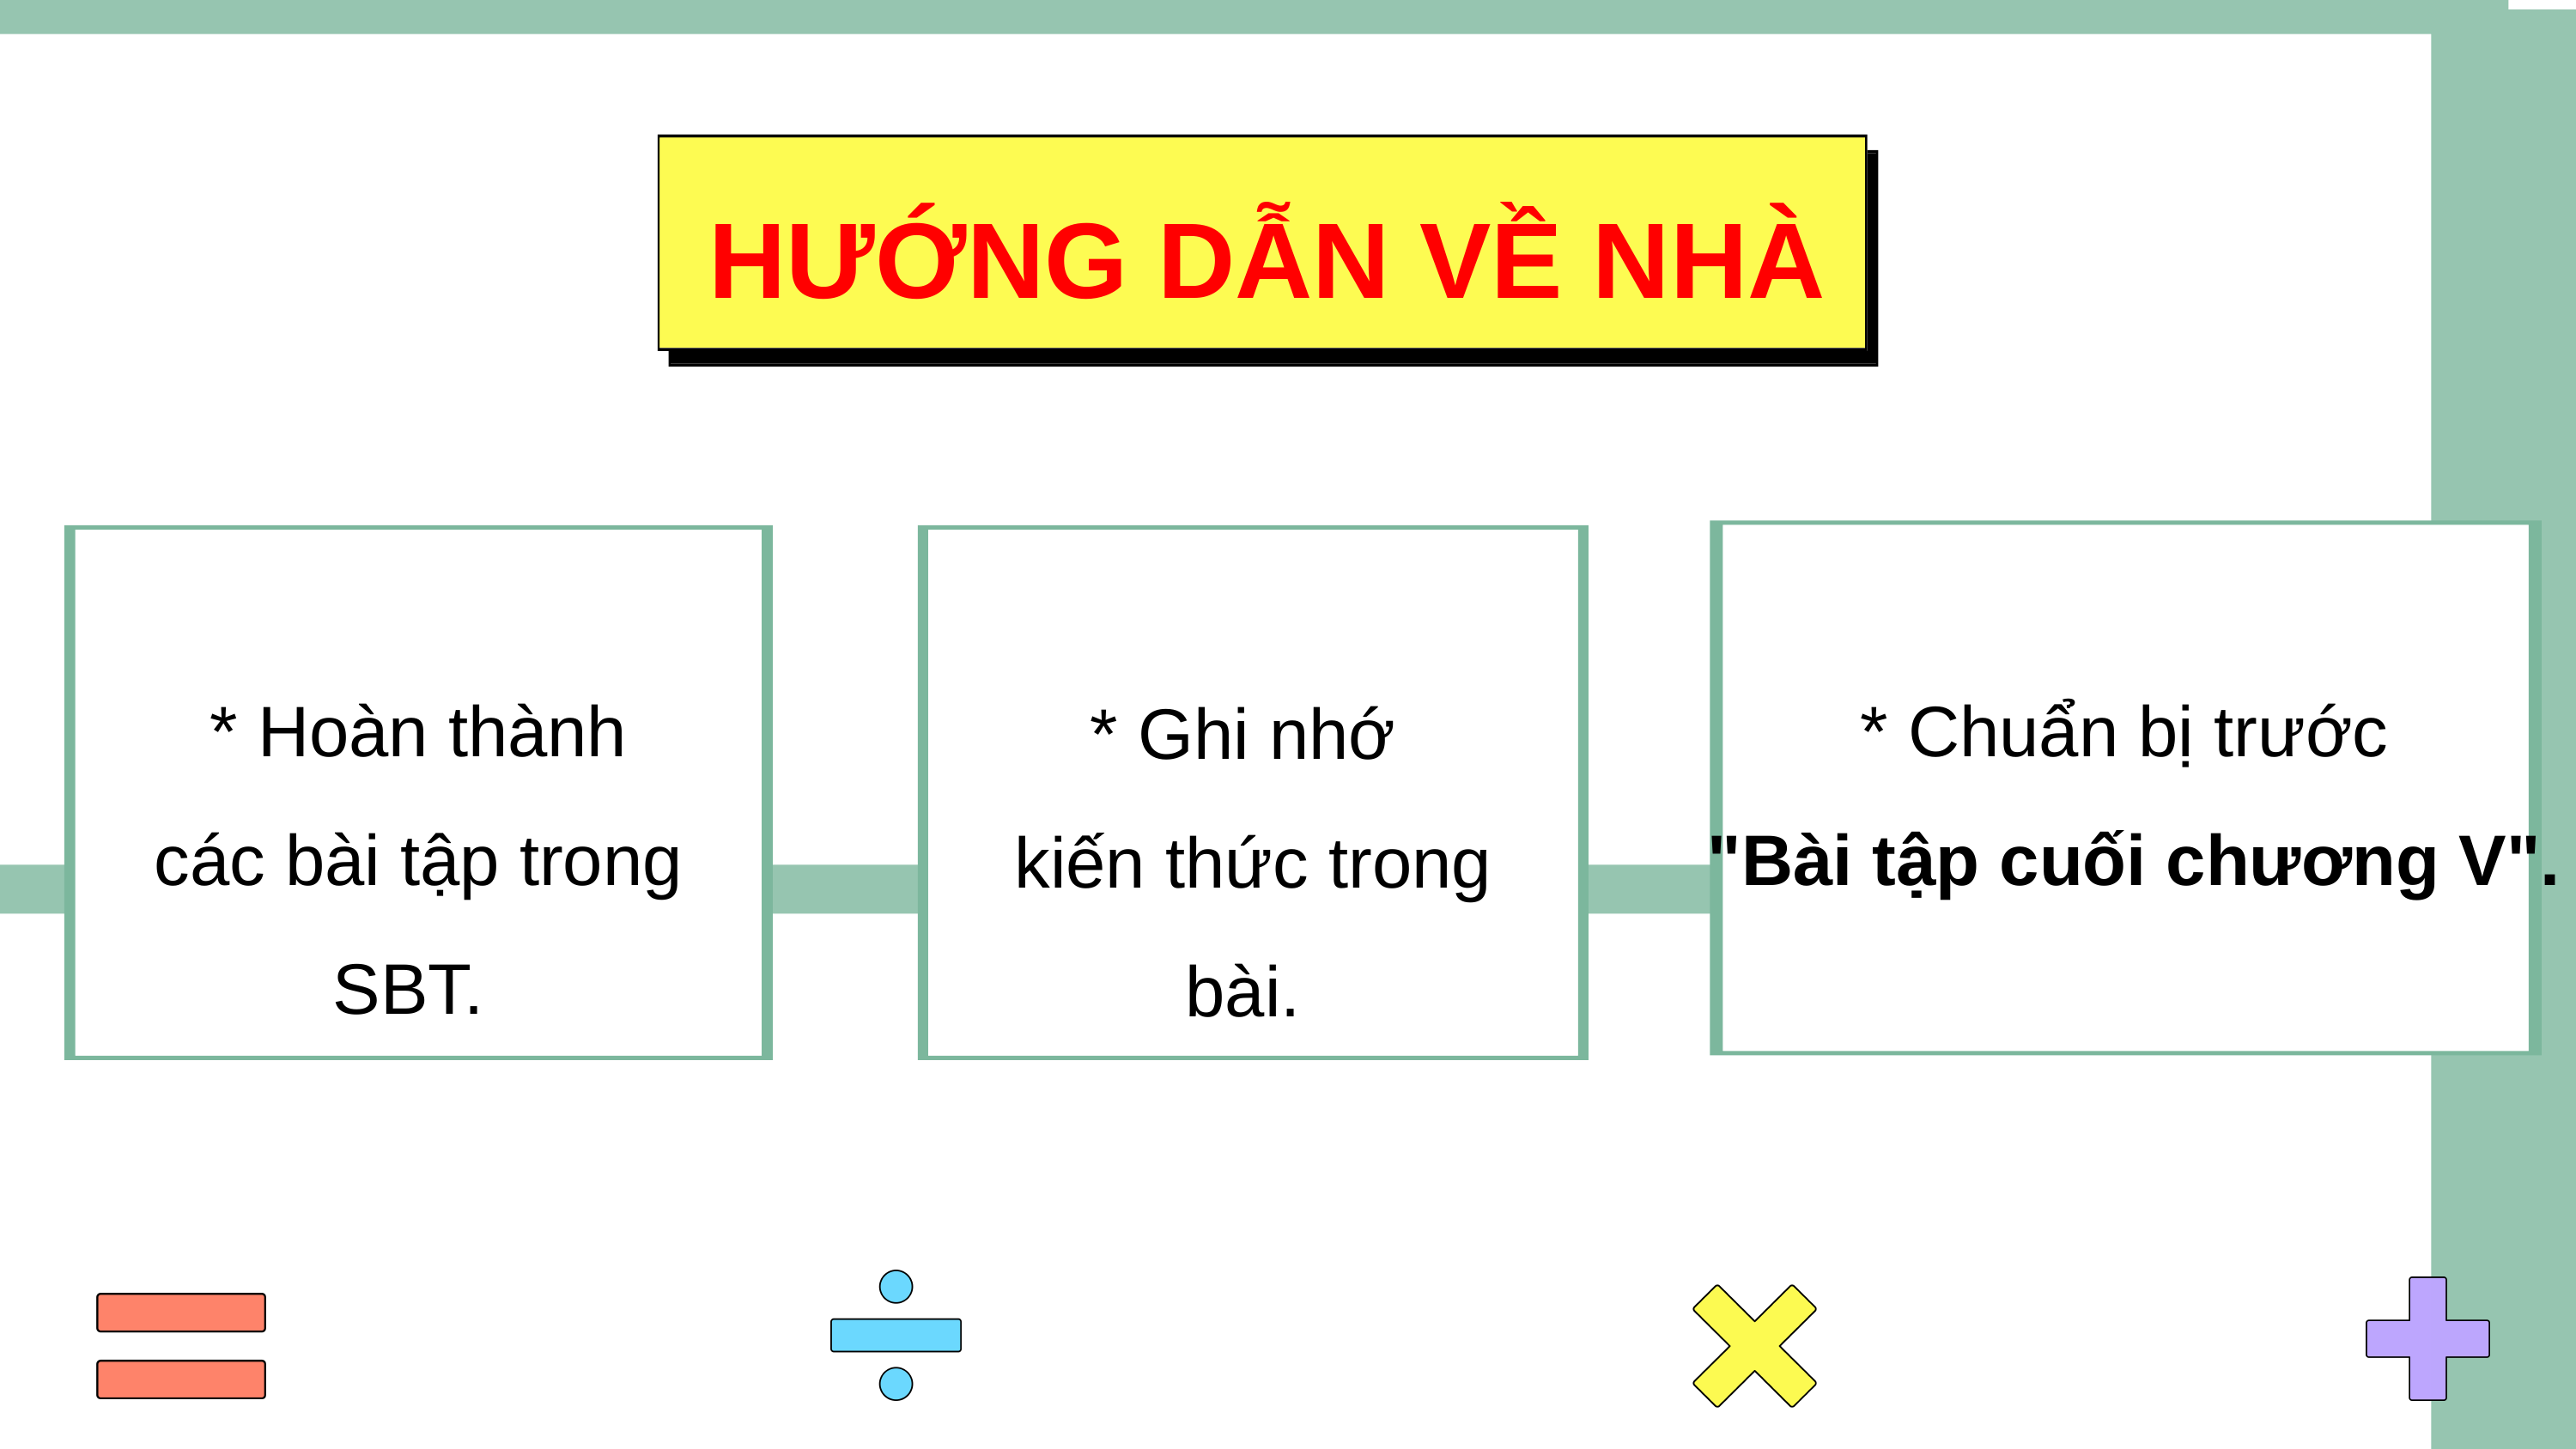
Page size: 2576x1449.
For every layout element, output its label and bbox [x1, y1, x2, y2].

text_box [625, 134, 1879, 367]
picture [1692, 1283, 1817, 1409]
text_box [917, 524, 1589, 1061]
text_box [1692, 520, 2576, 1056]
text_box [531, 0, 2011, 1449]
text_box [64, 524, 774, 1061]
picture [2366, 1276, 2491, 1401]
picture [96, 1292, 266, 1400]
picture [829, 1270, 962, 1401]
